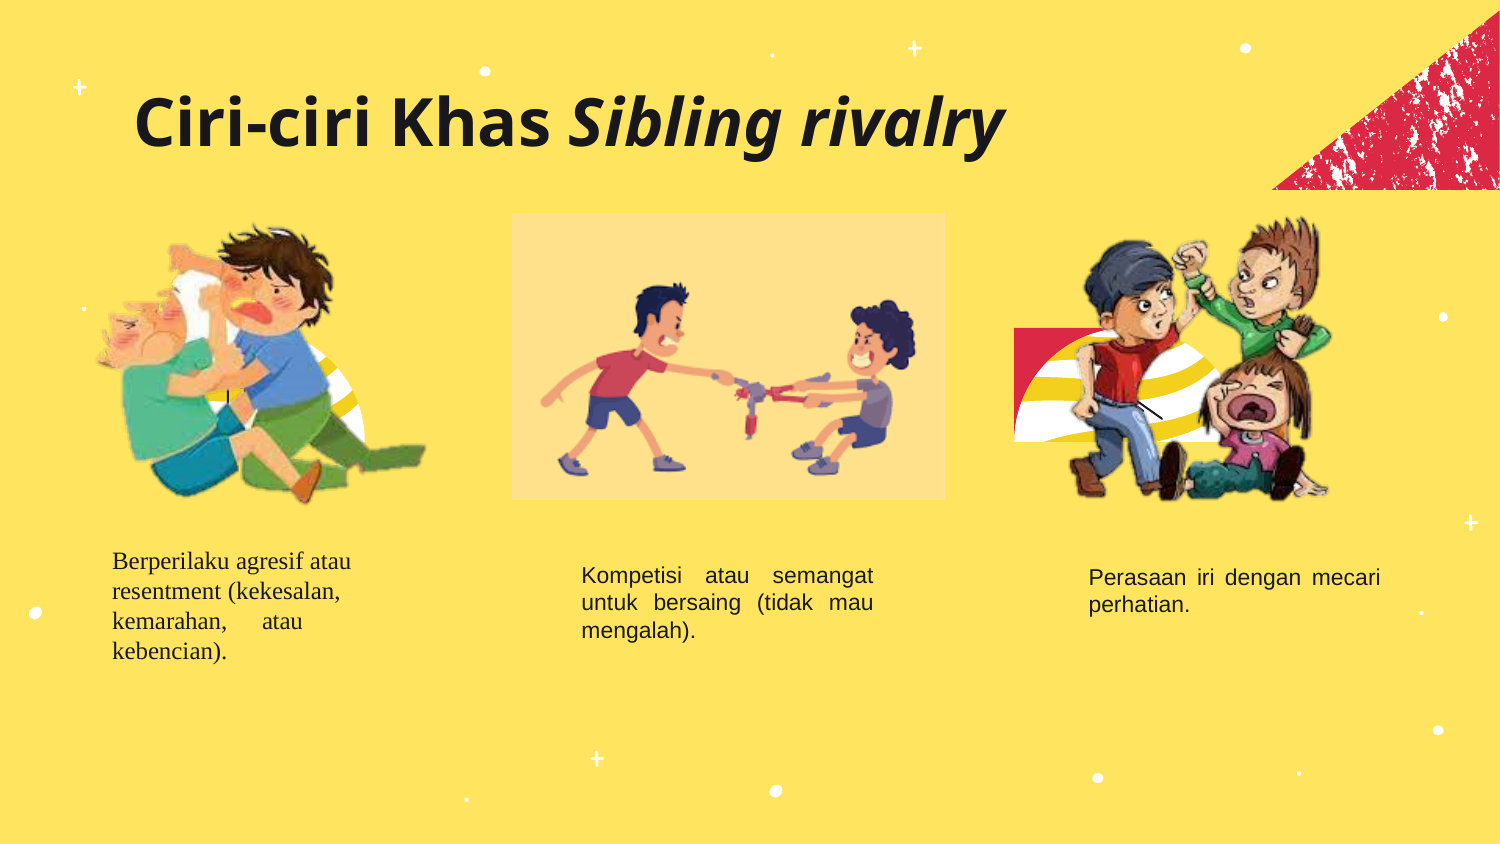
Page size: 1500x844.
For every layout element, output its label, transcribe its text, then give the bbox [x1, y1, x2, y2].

picture [995, 211, 1413, 508]
picture [57, 194, 449, 512]
subtitle Kompetisi atau semangat untuk bersaing (tidak mau mengalah). [491, 532, 903, 671]
picture [512, 213, 945, 500]
subtitle Berperilaku agresif atau resentment (kekesalan, kemarahan, atau kebencian). [22, 535, 433, 674]
title Ciri-ciri Khas Sibling rivalry [118, 72, 1382, 167]
subtitle Perasaan iri dengan mecari perhatian. [998, 520, 1410, 659]
